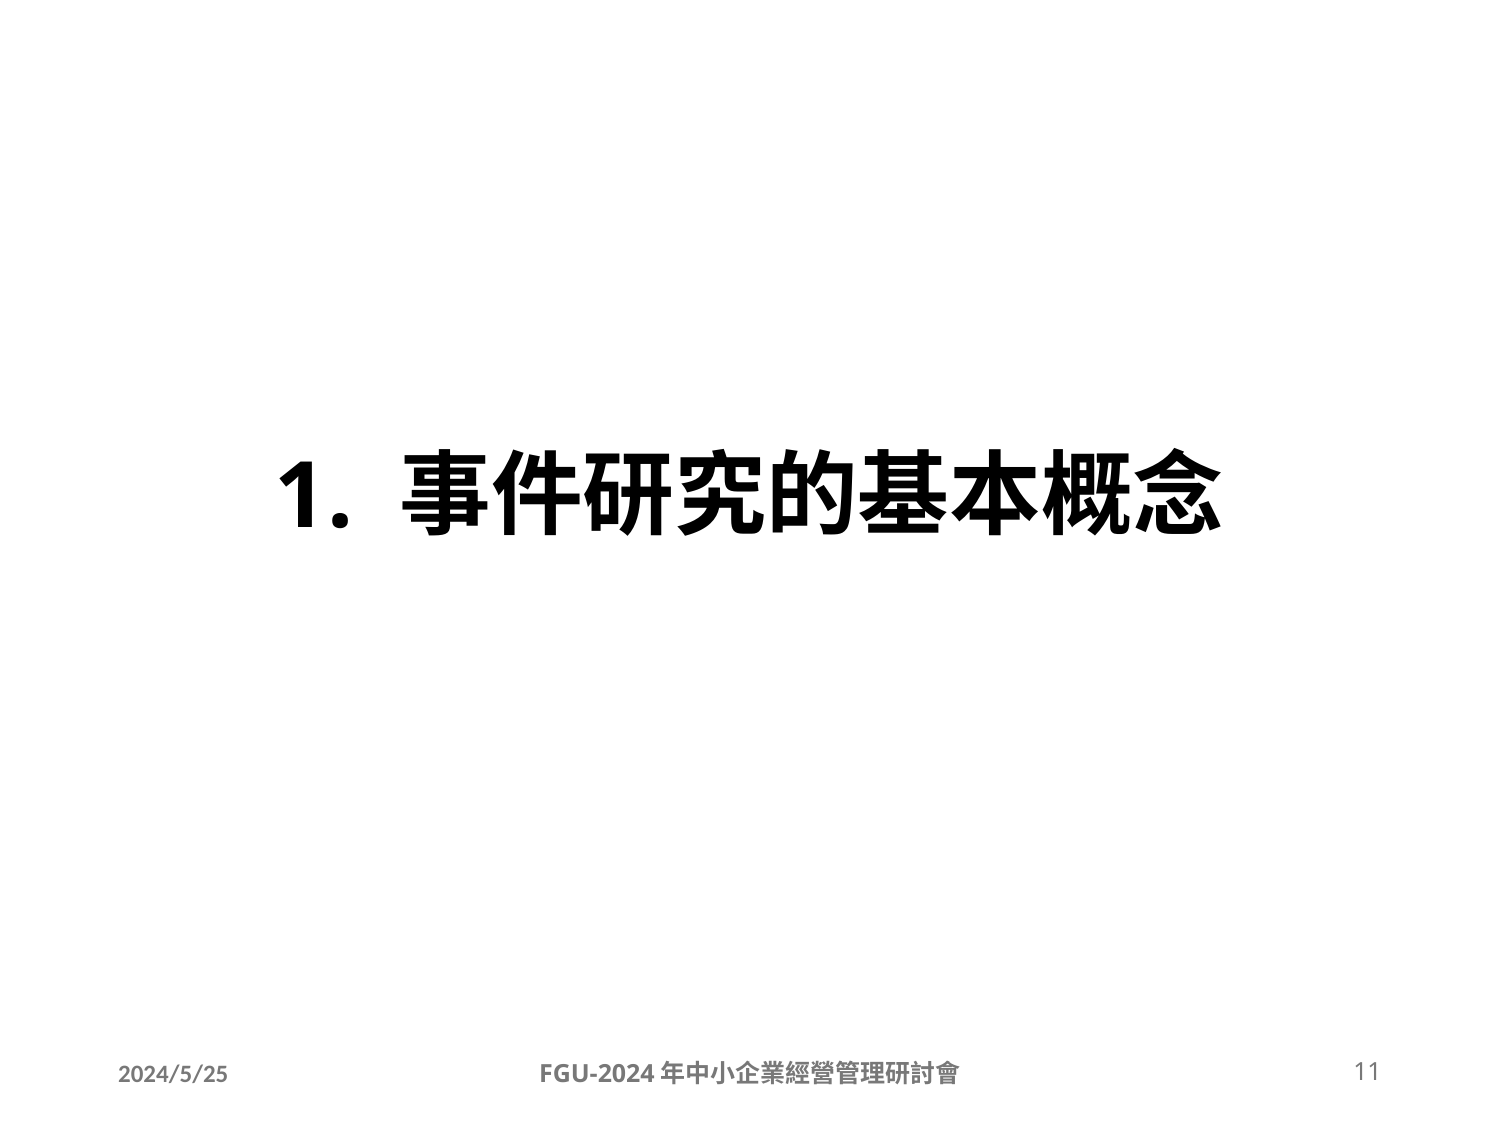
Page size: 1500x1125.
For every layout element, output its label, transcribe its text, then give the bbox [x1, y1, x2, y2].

slide_number 11 [1059, 1042, 1397, 1103]
title 1. 事件研究的基本概念 [103, 388, 1397, 607]
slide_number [103, 1042, 441, 1103]
footer FGU-2024年中小企業經營管理研討會 [496, 1042, 1004, 1103]
